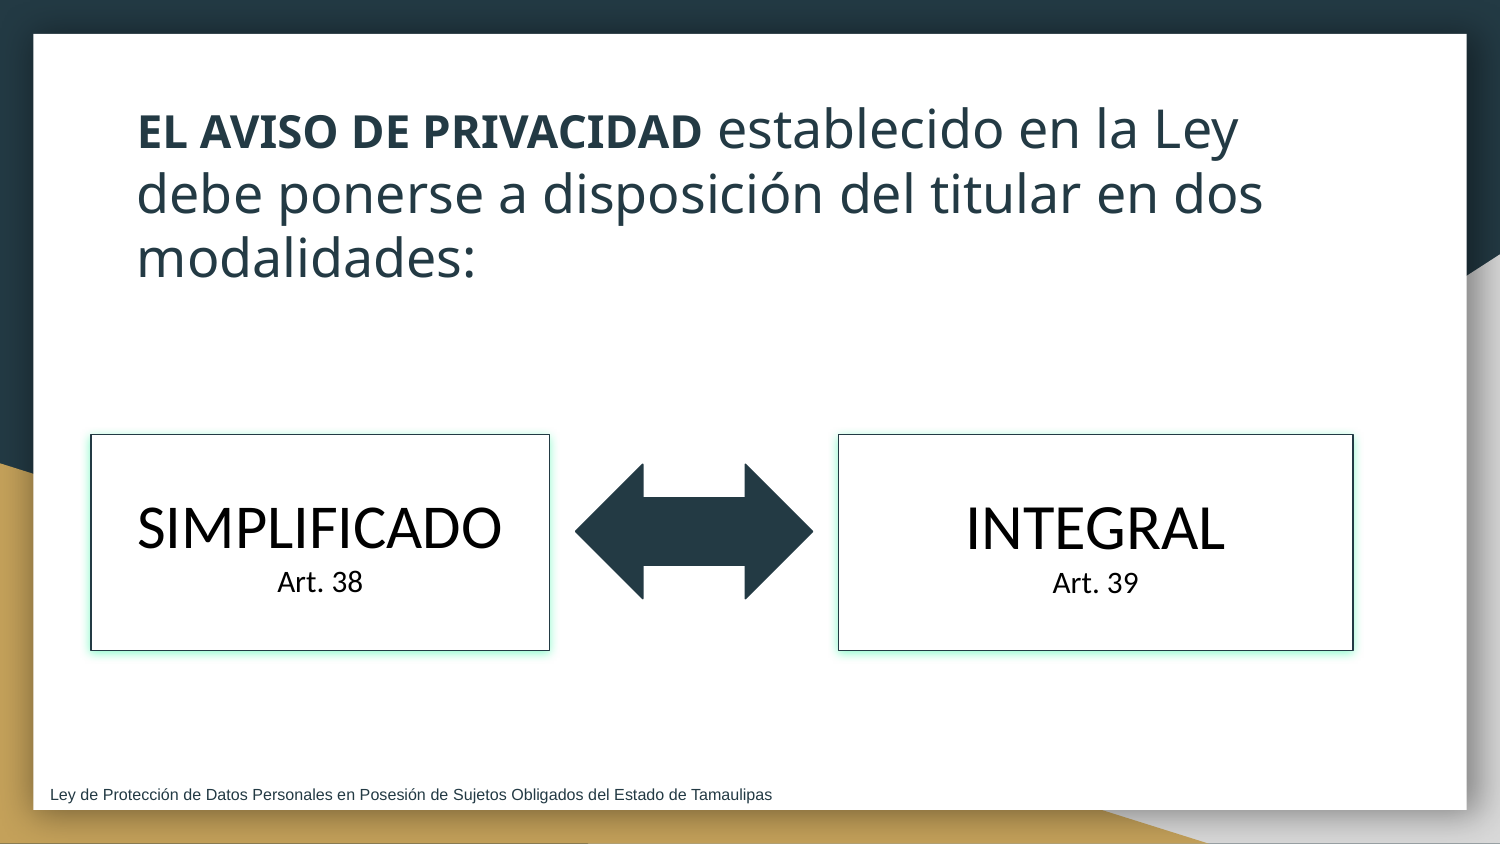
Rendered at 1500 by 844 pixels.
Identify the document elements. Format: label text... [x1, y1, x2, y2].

text_box [575, 464, 813, 599]
text_box Ley de Protección de Datos Personales en Posesión de Sujetos Obligados del Estado de Tamaulipas [34, 682, 1327, 844]
text_box INTEGRAL Art. 39 [838, 434, 1353, 651]
text_box SIMPLIFICADO Art. 38 [91, 434, 550, 651]
title EL AVISO DE PRIVACIDAD establecido en la Ley debe ponerse a disposición del titular en dos modalidades: [121, 80, 1353, 305]
list [55, 305, 1433, 708]
